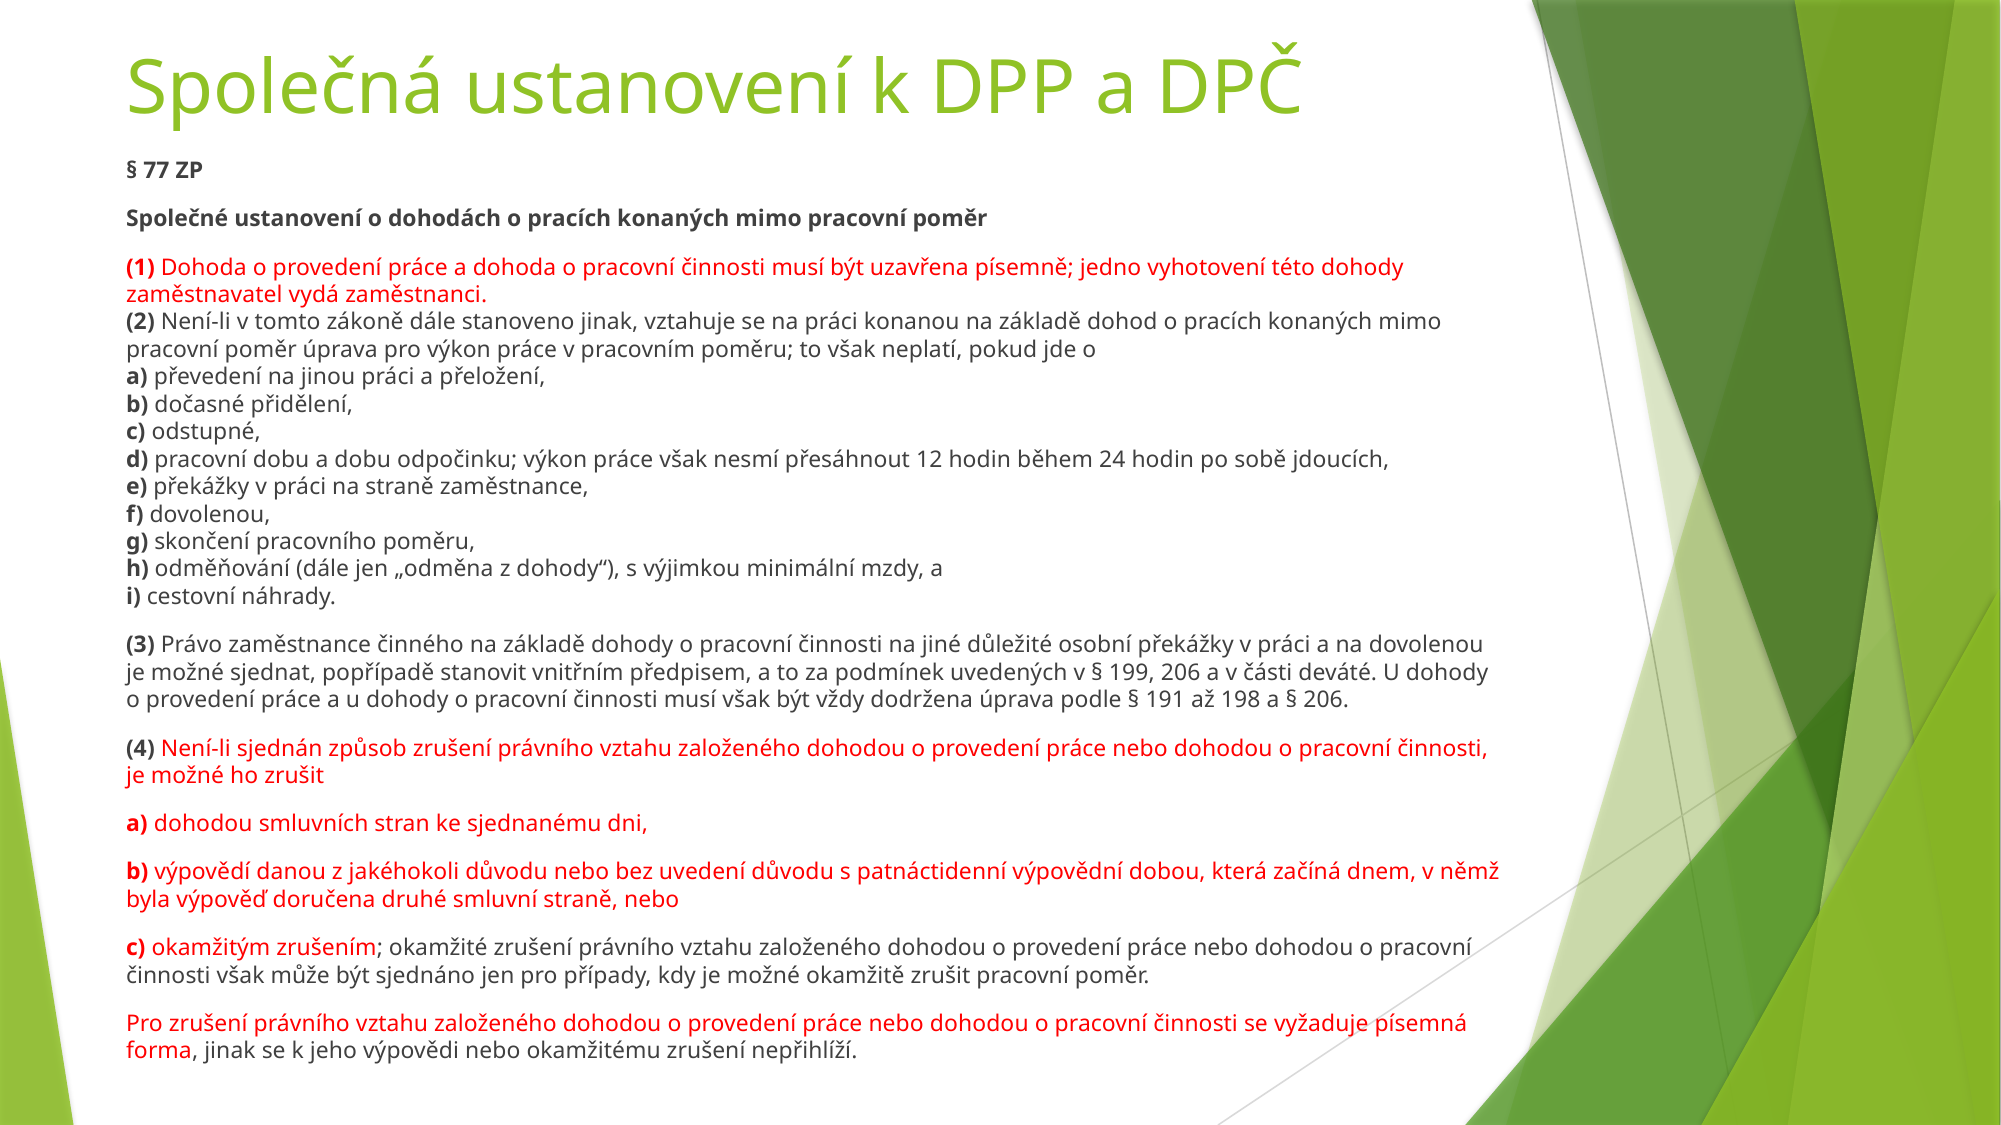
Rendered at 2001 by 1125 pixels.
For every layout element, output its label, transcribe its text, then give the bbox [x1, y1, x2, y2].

list § 77 ZP Společné ustanovení o dohodách o pracích konaných mimo pracovní poměr (1) Dohoda o provedení práce a dohoda o pracovní činnosti musí být uzavřena písemně; jedno vyhotovení této dohody zaměstnavatel vydá zaměstnanci. (2) Není-li v tomto zákoně dále stanoveno jinak, vztahuje se na práci konanou na základě dohod o pracích konaných mimo pracovní poměr úprava pro výkon práce v pracovním poměru; to však neplatí, pokud jde o a) převedení na jinou práci a přeložení, b) dočasné přidělení, c) odstupné, d) pracovní dobu a dobu odpočinku; výkon práce však nesmí přesáhnout 12 hodin během 24 hodin po sobě jdoucích, e) překážky v práci na straně zaměstnance, f) dovolenou, g) skončení pracovního poměru, h) odměňování (dále jen „odměna z dohody“), s výjimkou minimální mzdy, a i) cestovní náhrady. (3) Právo zaměstnance činného na základě dohody o pracovní činnosti na jiné důležité osobní překážky v práci a na dovolenou je možné sjednat, popřípadě stanovit vnitřním předpisem, a to za podmínek uvedených v § 199, 206 a v části deváté. U dohody o provedení práce a u dohody o pracovní činnosti musí však být vždy dodržena úprava podle § 191 až 198 a § 206. (4) Není-li sjednán způsob zrušení právního vztahu založeného dohodou o provedení práce nebo dohodou o pracovní činnosti, je možné ho zrušit a) dohodou smluvních stran ke sjednanému dni, b) výpovědí danou z jakéhokoli důvodu nebo bez uvedení důvodu s patnáctidenní výpovědní dobou, která začíná dnem, v němž byla výpověď doručena druhé smluvní straně, nebo c) okamžitým zrušením; okamžité zrušení právního vztahu založeného dohodou o provedení práce nebo dohodou o pracovní činnosti však může být sjednáno jen pro případy, kdy je možné okamžitě zrušit pracovní poměr. Pro zrušení právního vztahu založeného dohodou o provedení práce nebo dohodou o pracovní činnosti se vyžaduje písemná forma, jinak se k jeho výpovědi nebo okamžitému zrušení nepřihlíží. [111, 147, 1522, 1029]
title Společná ustanovení k DPP a DPČ [111, 31, 1522, 147]
